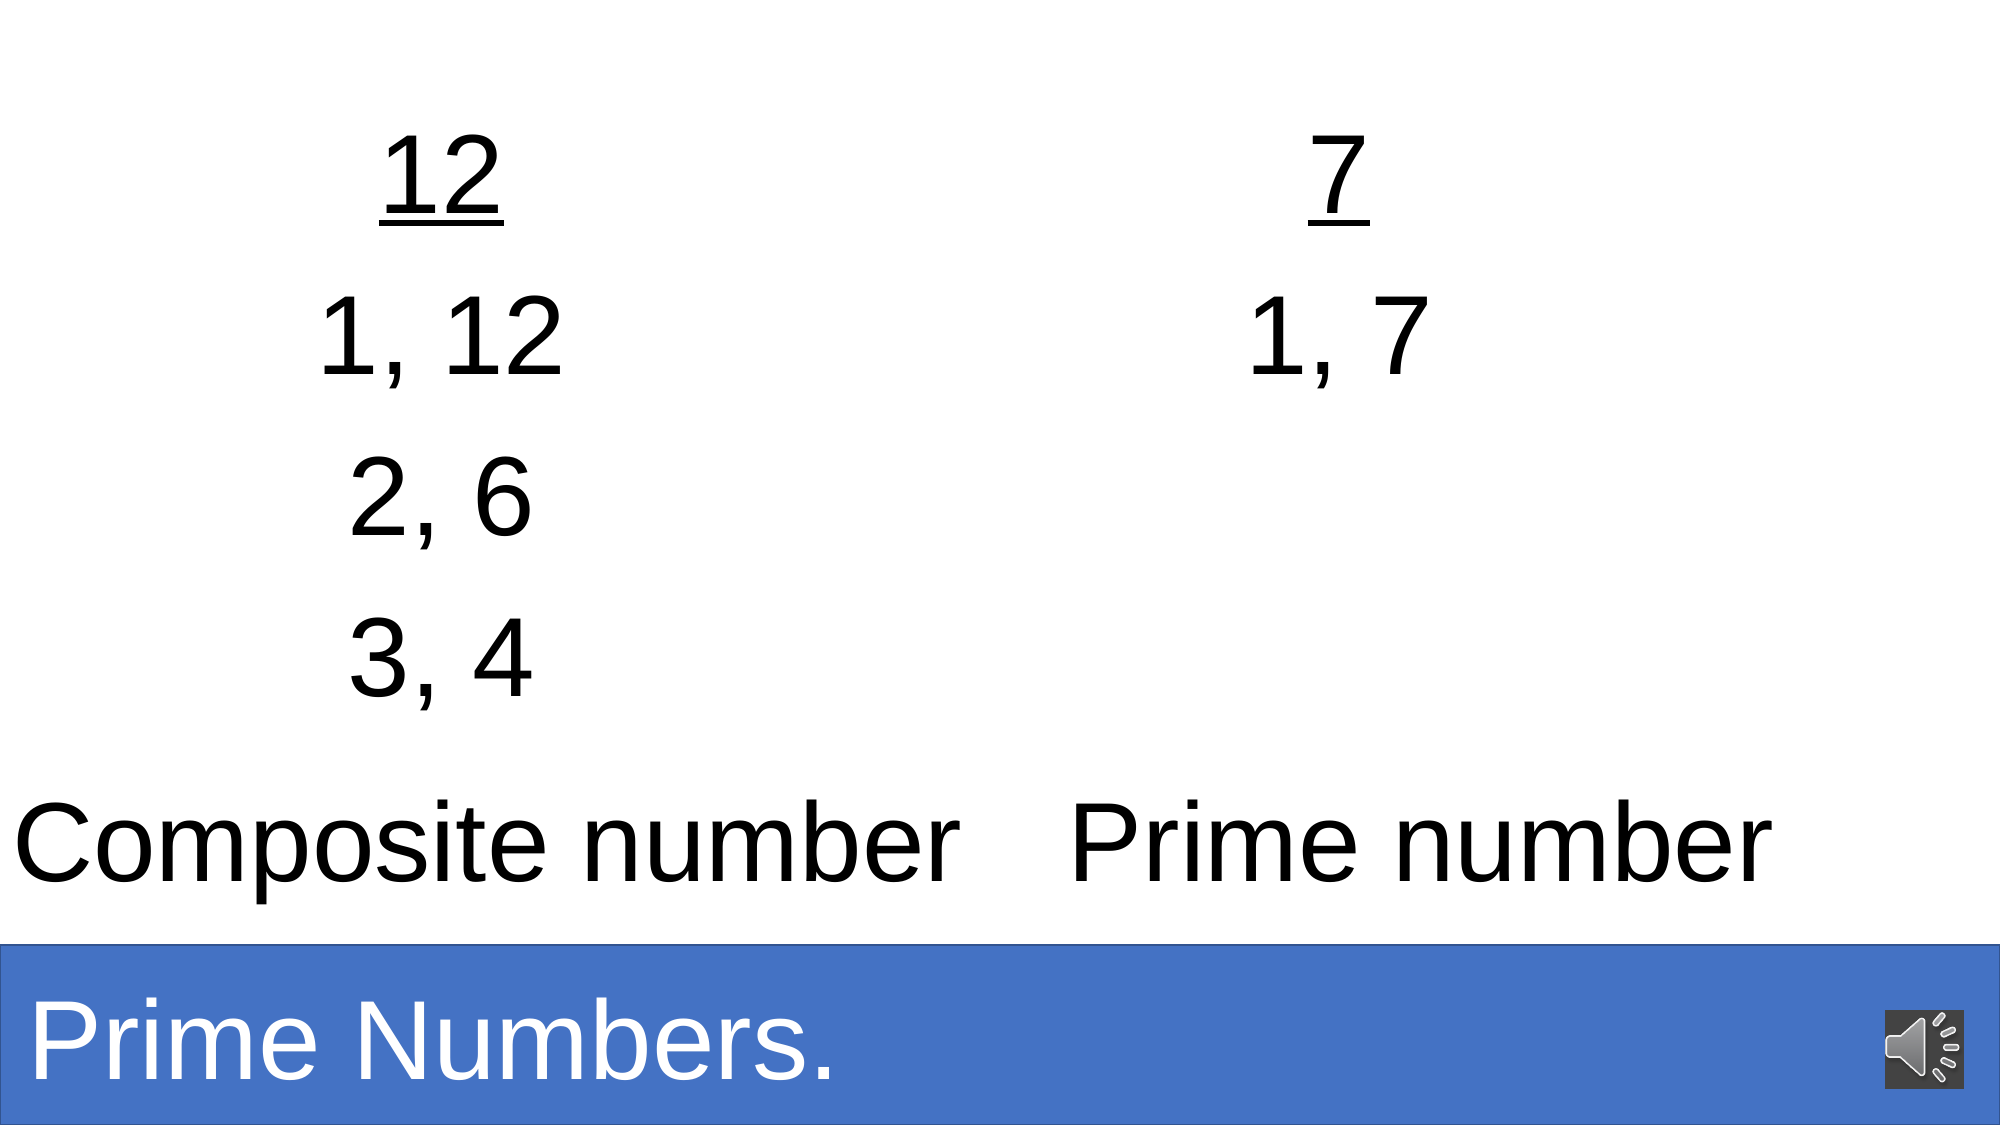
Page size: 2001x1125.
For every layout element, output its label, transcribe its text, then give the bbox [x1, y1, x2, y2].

text_box 1, 7 [1230, 254, 1448, 405]
text_box 7 [1292, 93, 1386, 244]
text_box 1, 12 [301, 254, 582, 405]
text_box Composite number [0, 761, 978, 912]
text_box Prime number [1052, 761, 1790, 912]
picture [1884, 1009, 1965, 1090]
text_box [0, 944, 2000, 1125]
text_box 2, 6 [332, 415, 551, 566]
text_box 12 [363, 93, 519, 244]
text_box Prime Numbers. [12, 959, 855, 1110]
text_box 3, 4 [332, 576, 551, 727]
